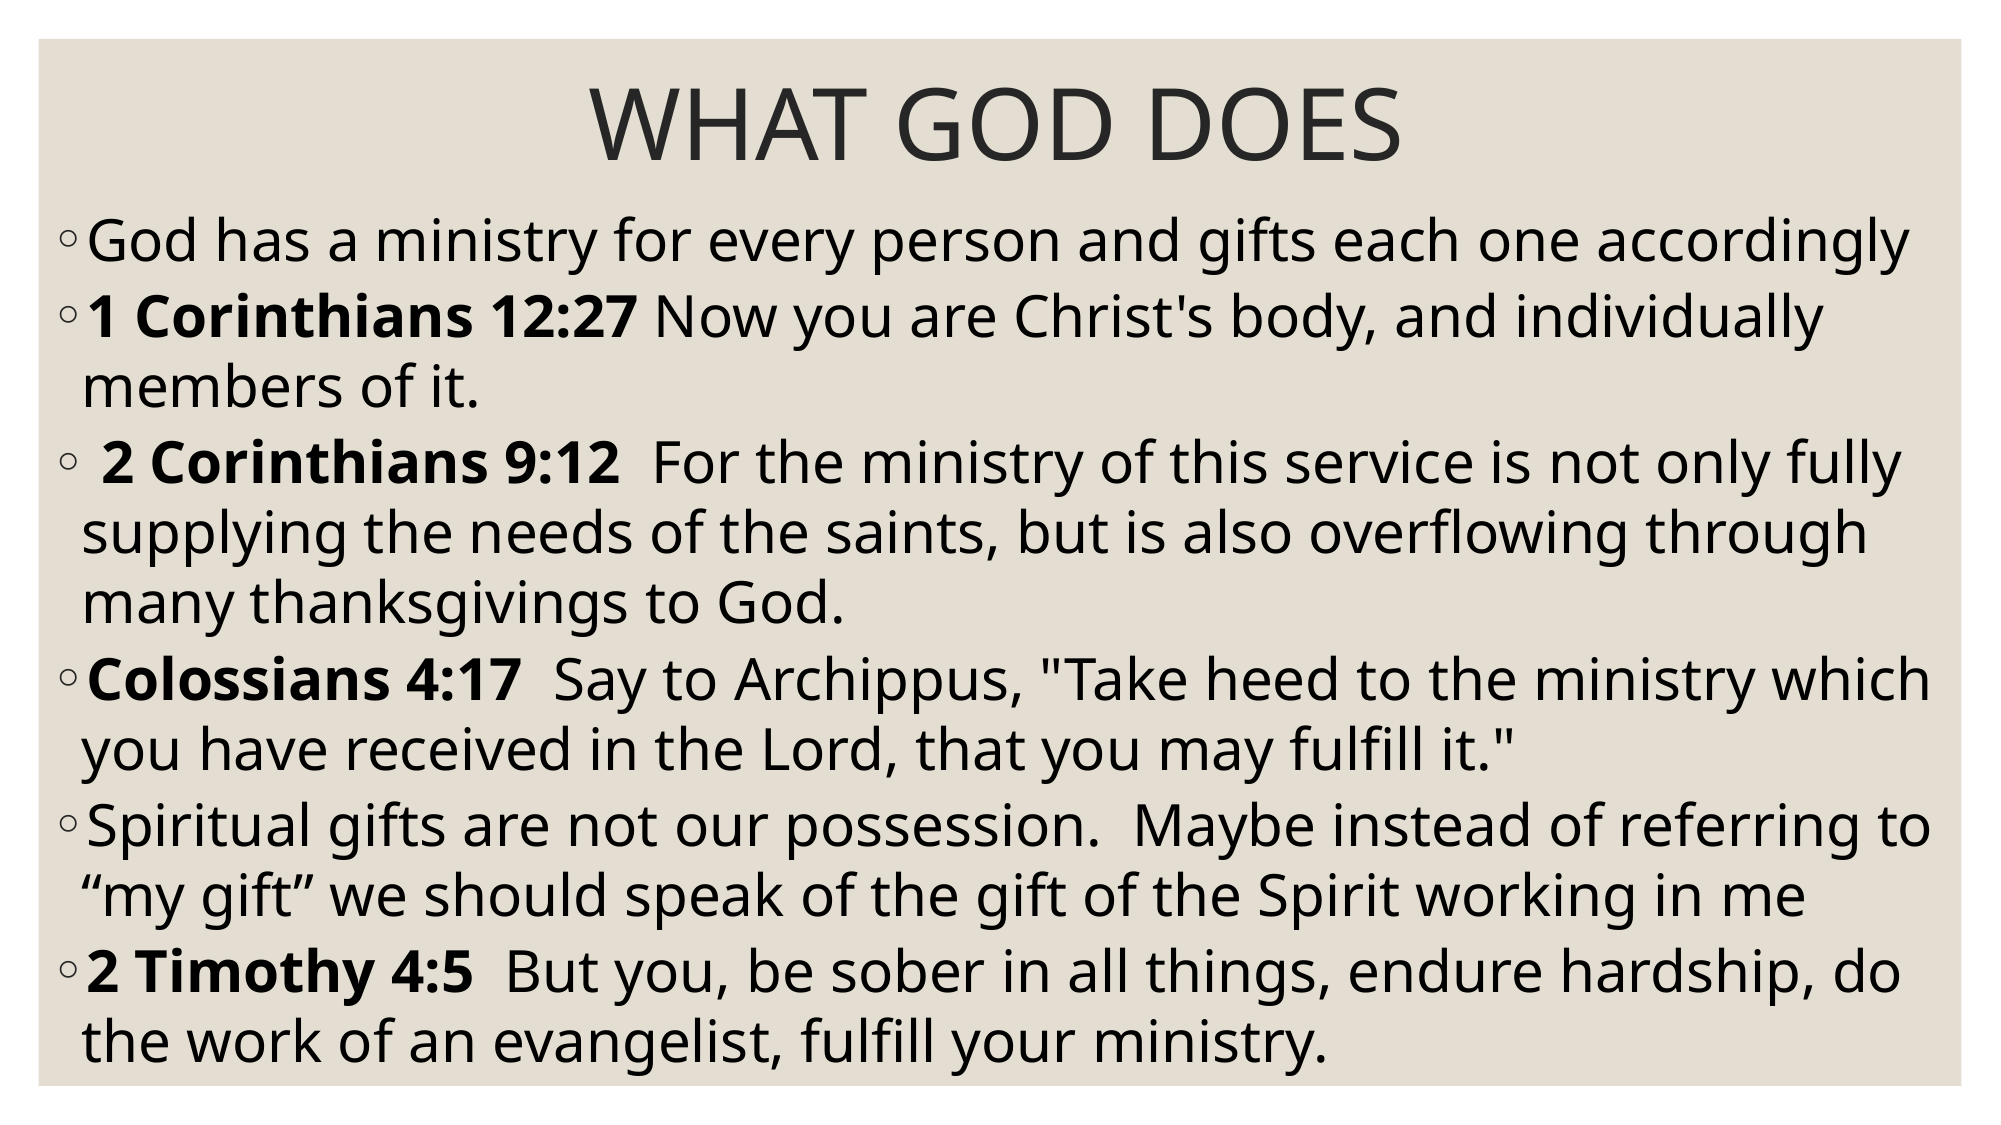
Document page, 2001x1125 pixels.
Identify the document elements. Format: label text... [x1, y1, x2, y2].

title WHAT GOD DOES [36, 39, 1957, 195]
list God has a ministry for every person and gifts each one accordingly 1 Corinthians 12:27 Now you are Christ's body, and individually members of it. 2 Corinthians 9:12 For the ministry of this service is not only fully supplying the needs of the saints, but is also overflowing through many thanksgivings to God. Colossians 4:17 Say to Archippus, "Take heed to the ministry which you have received in the Lord, that you may fulfill it." Spiritual gifts are not our possession. Maybe instead of referring to “my gift” we should speak of the gift of the Spirit working in me 2 Timothy 4:5 But you, be sober in all things, endure hardship, do the work of an evangelist, fulfill your ministry. [36, 195, 1963, 1086]
